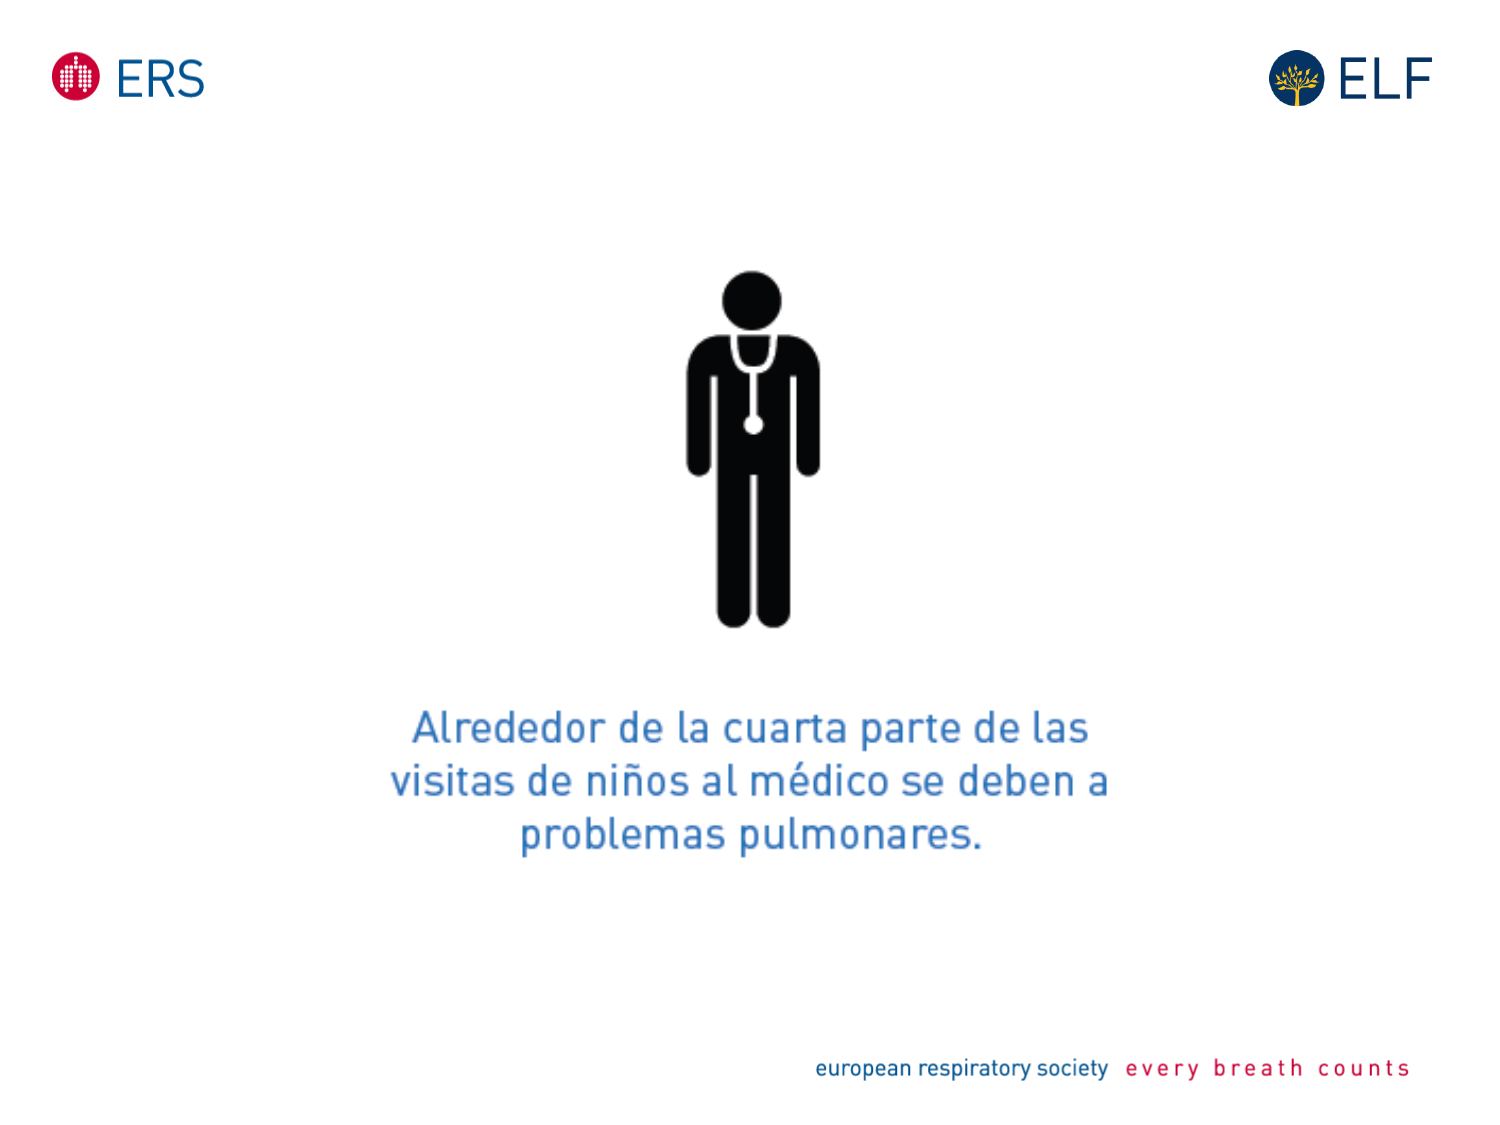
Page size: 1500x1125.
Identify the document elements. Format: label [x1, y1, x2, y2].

picture [0, 0, 243, 126]
picture [1269, 50, 1436, 106]
picture [753, 1010, 1500, 1125]
picture [383, 231, 1158, 894]
